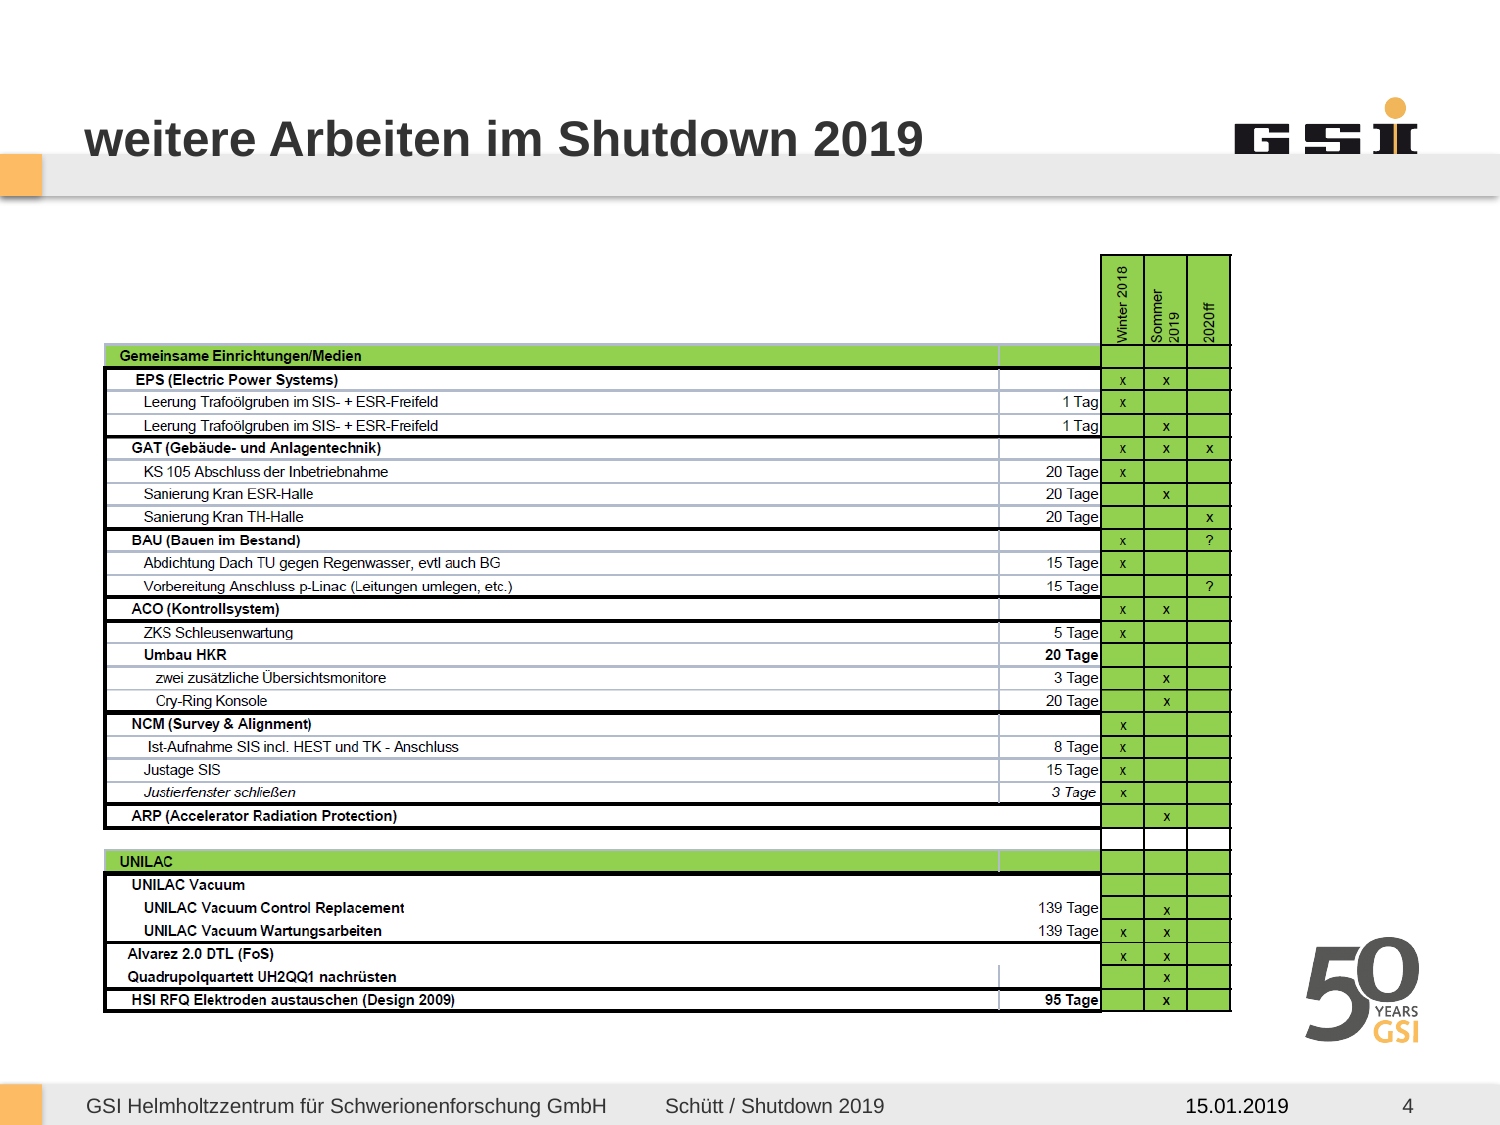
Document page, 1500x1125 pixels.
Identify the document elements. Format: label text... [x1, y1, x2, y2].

picture [1233, 95, 1419, 154]
title weitere Arbeiten im Shutdown 2019 [69, 44, 986, 174]
slide_number 4 [1306, 1074, 1429, 1125]
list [69, 237, 1265, 1043]
picture [1305, 937, 1419, 1043]
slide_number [1168, 1074, 1304, 1125]
footer Schütt / Shutdown 2019 [650, 1076, 1165, 1125]
